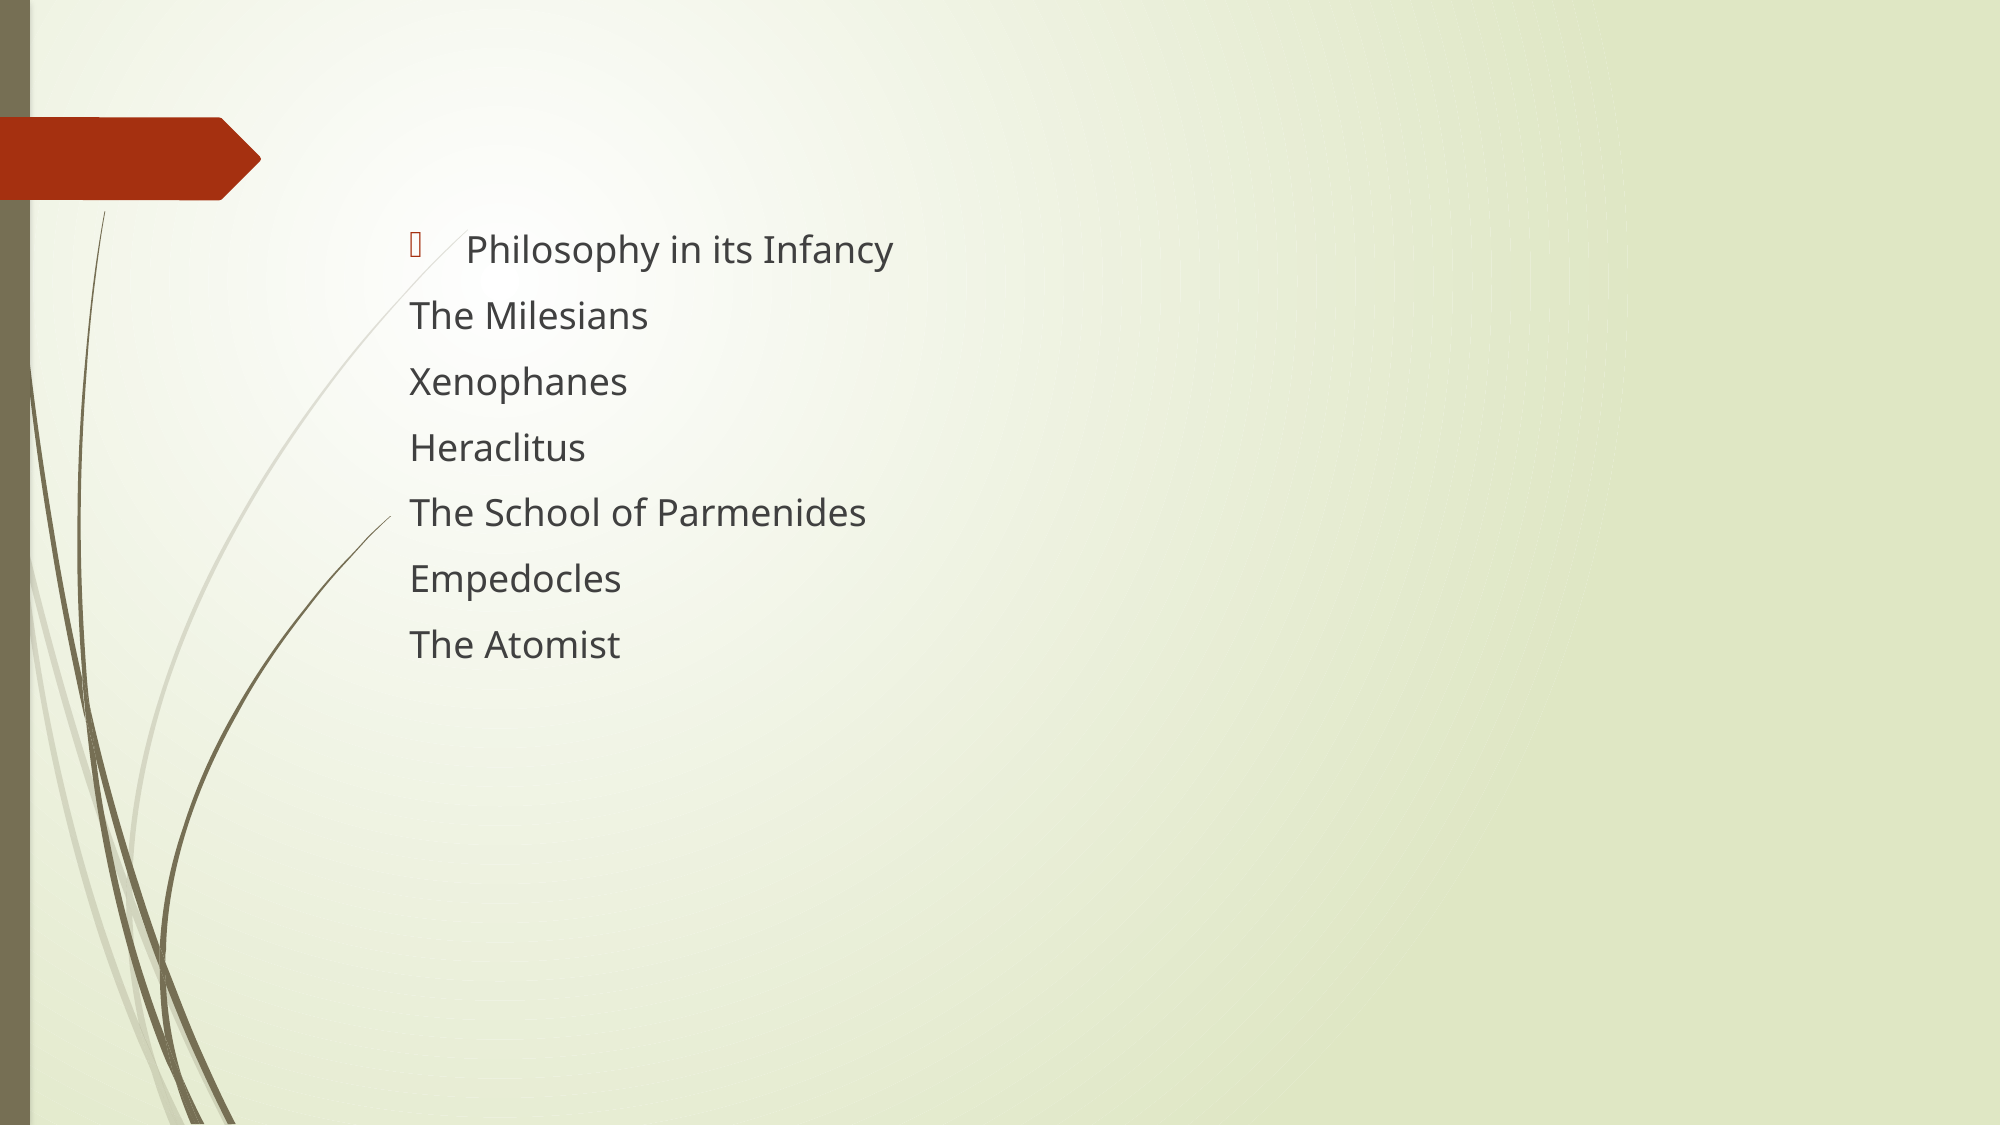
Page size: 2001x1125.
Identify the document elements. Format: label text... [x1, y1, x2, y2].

list Philosophy in its Infancy The Milesians Xenophanes Heraclitus The School of Parmenides Empedocles The Atomist [394, 218, 1888, 970]
